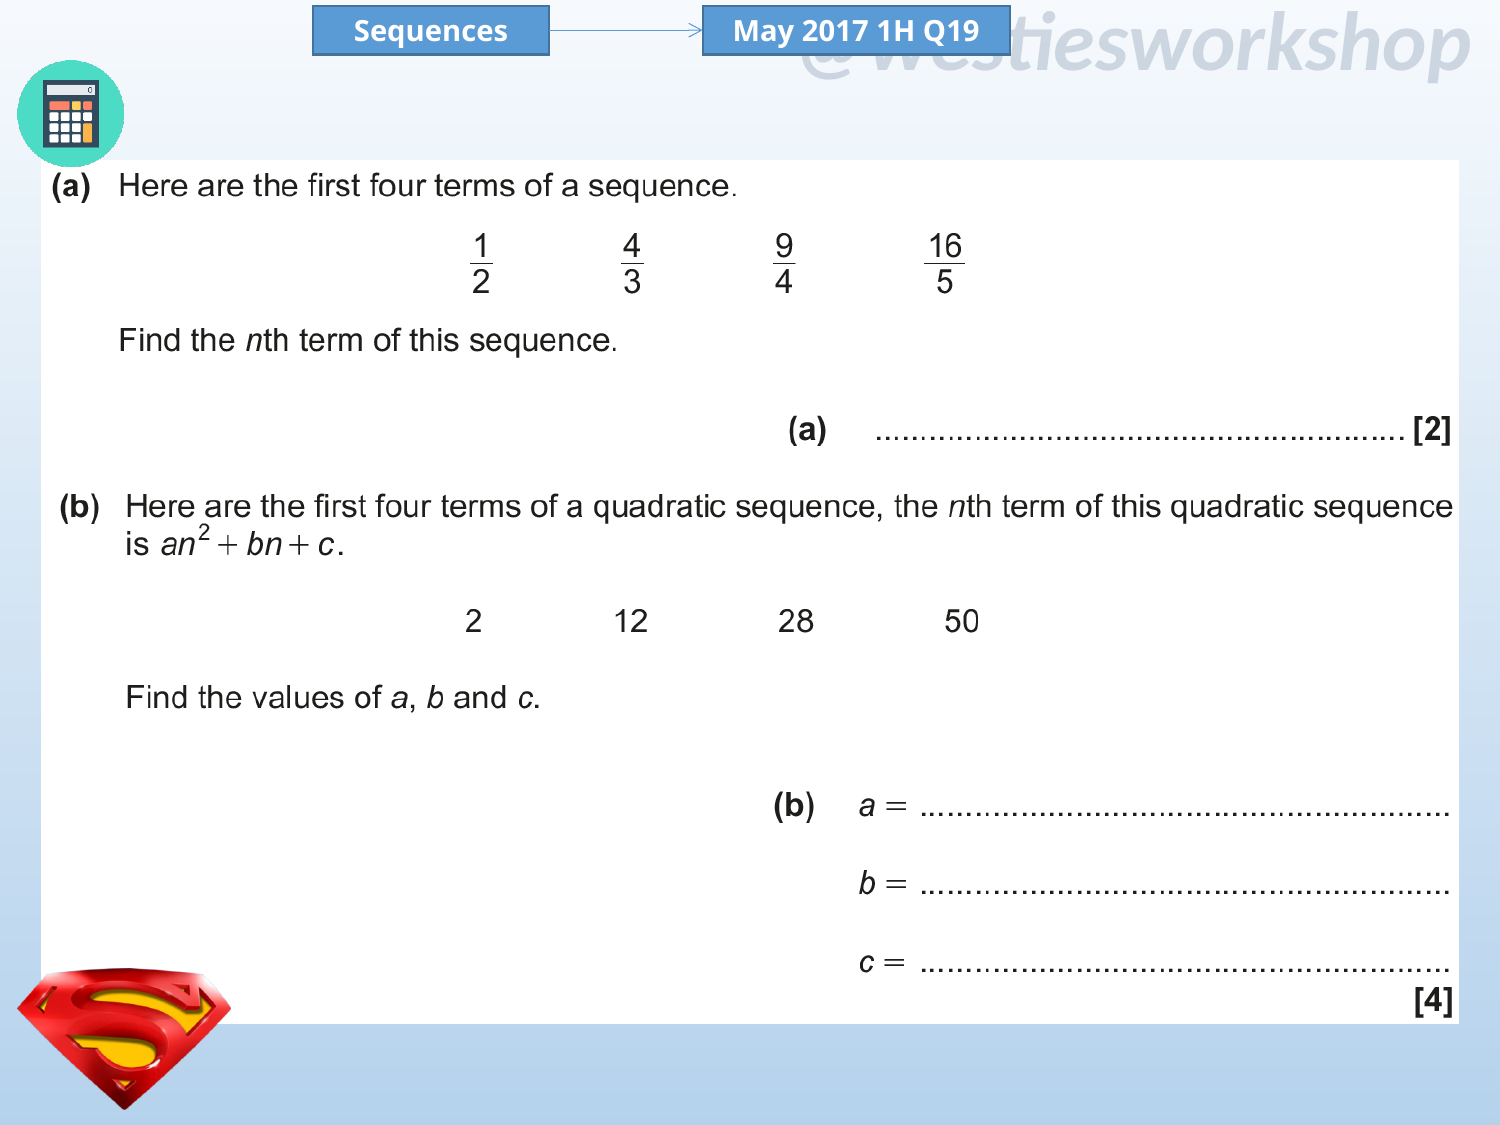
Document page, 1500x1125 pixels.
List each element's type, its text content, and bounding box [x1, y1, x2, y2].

text_box May 2017 1H Q19 [702, 5, 1011, 56]
picture [17, 60, 1459, 1110]
text_box Sequences [312, 5, 550, 56]
